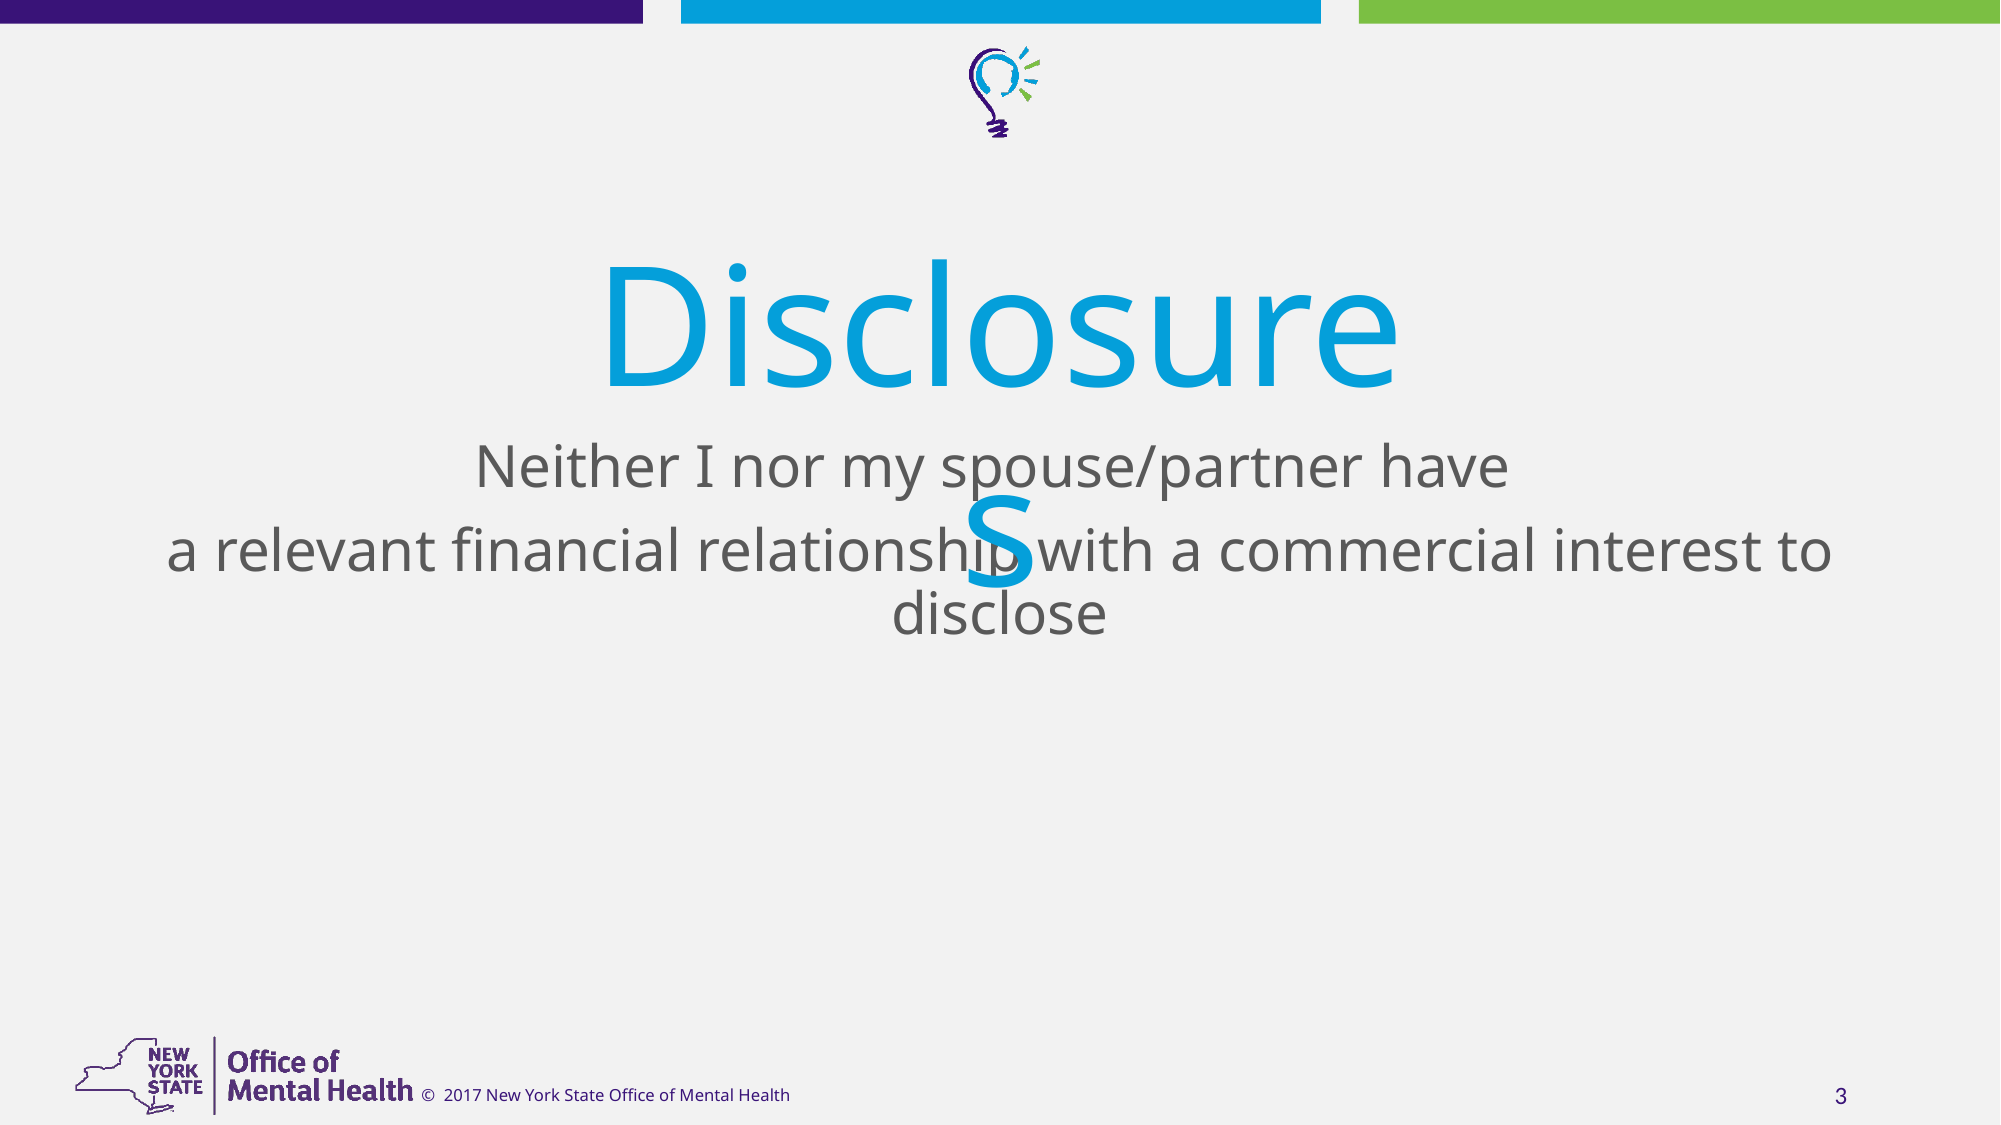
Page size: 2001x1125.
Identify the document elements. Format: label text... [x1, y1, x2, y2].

text_box Disclosures [549, 212, 1450, 628]
picture [71, 1032, 417, 1119]
picture [949, 26, 1051, 157]
subtitle Neither I nor my spouse/partner have a relevant financial relationship with a commercial interest to disclose [70, 429, 1930, 942]
